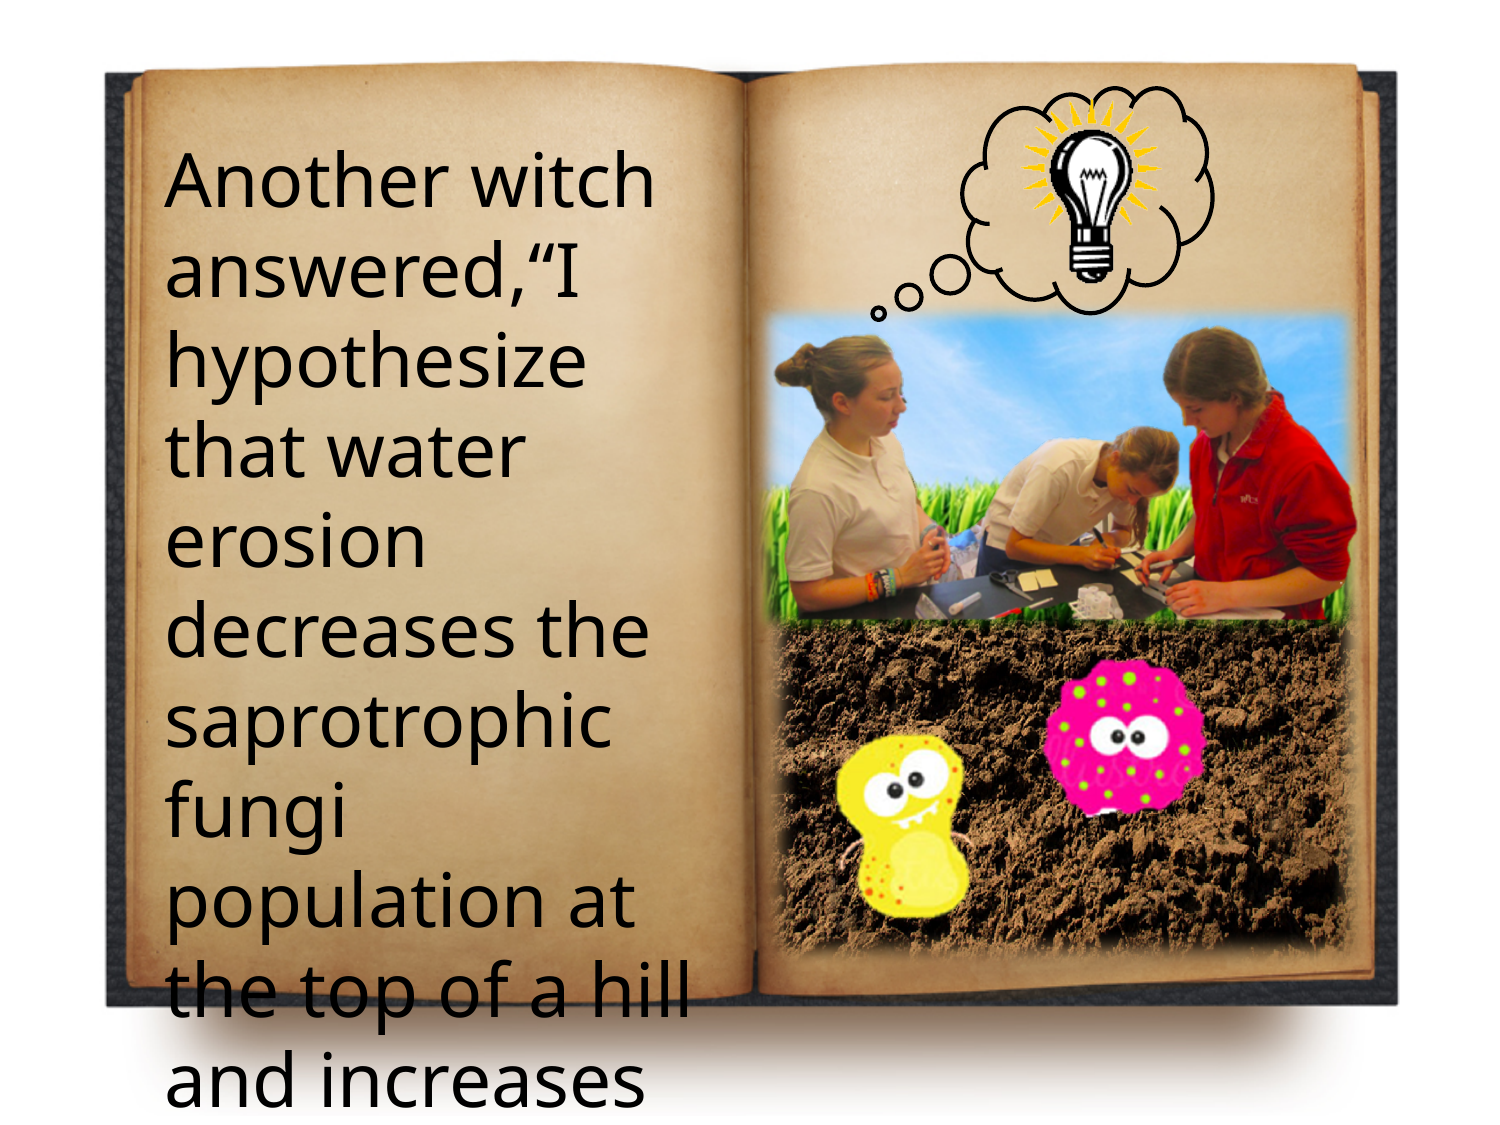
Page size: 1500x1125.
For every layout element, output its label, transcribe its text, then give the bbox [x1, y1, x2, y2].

text_box [960, 107, 1013, 285]
text_box [1139, 86, 1215, 277]
text_box [1098, 86, 1132, 93]
picture [87, 50, 1413, 1116]
text_box Another witch answered,“I hypothesize that water erosion decreases the saprotrophic fungi population at the top of a hill and increases the saprotrophic population at the bottom of the hill.” [149, 124, 738, 1125]
text_box [929, 253, 972, 285]
